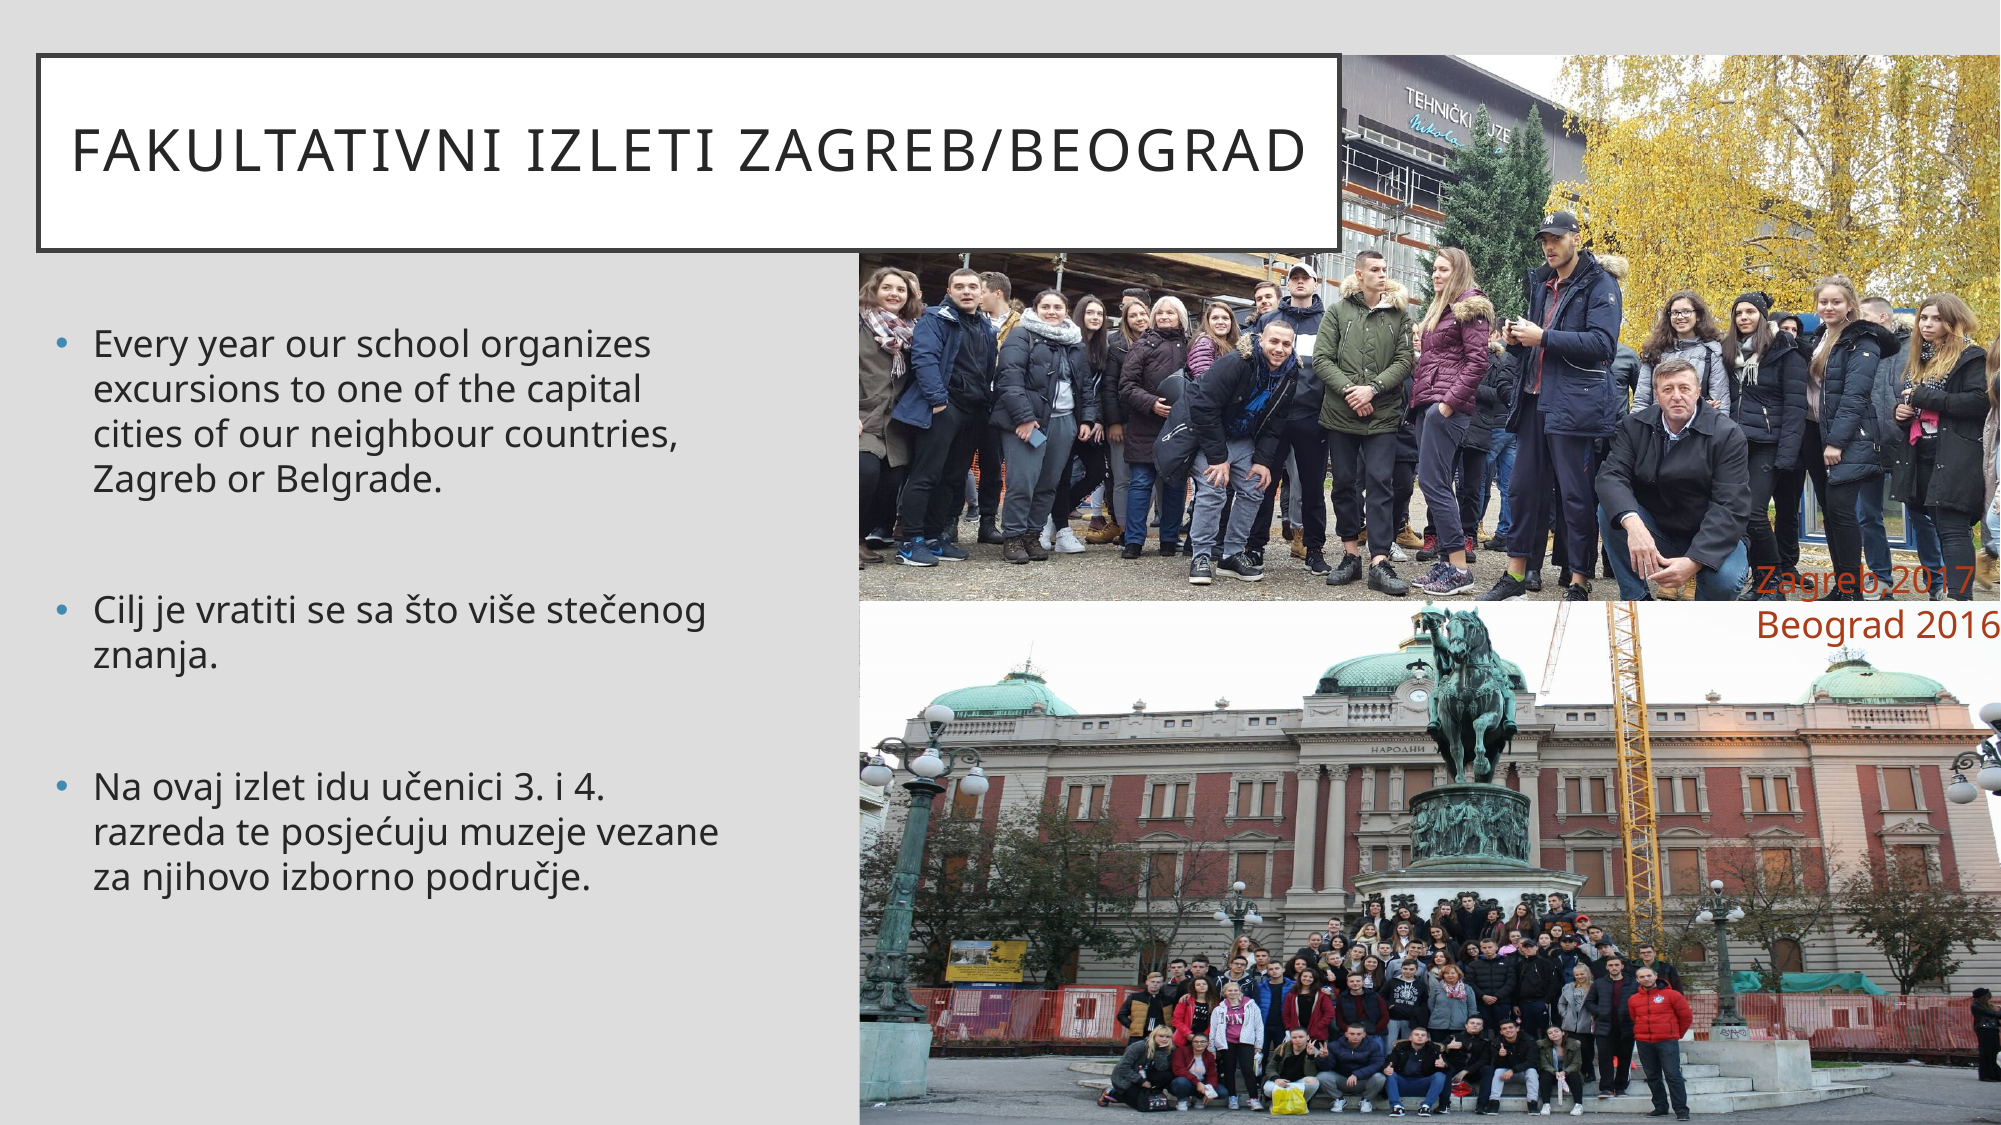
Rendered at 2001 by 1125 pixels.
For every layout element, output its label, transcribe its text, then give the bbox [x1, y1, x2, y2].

title Fakultativni izleti zagreb/beograd [36, 53, 1342, 253]
picture [859, 55, 2001, 1125]
list Every year our school organizes excursions to one of the capital cities of our neighbour countries, Zagreb or Belgrade. Cilj je vratiti se sa što više stečenog znanja. Na ovaj izlet idu učenici 3. i 4. razreda te posjećuju muzeje vezane za njihovo izborno područje. [40, 312, 752, 1031]
